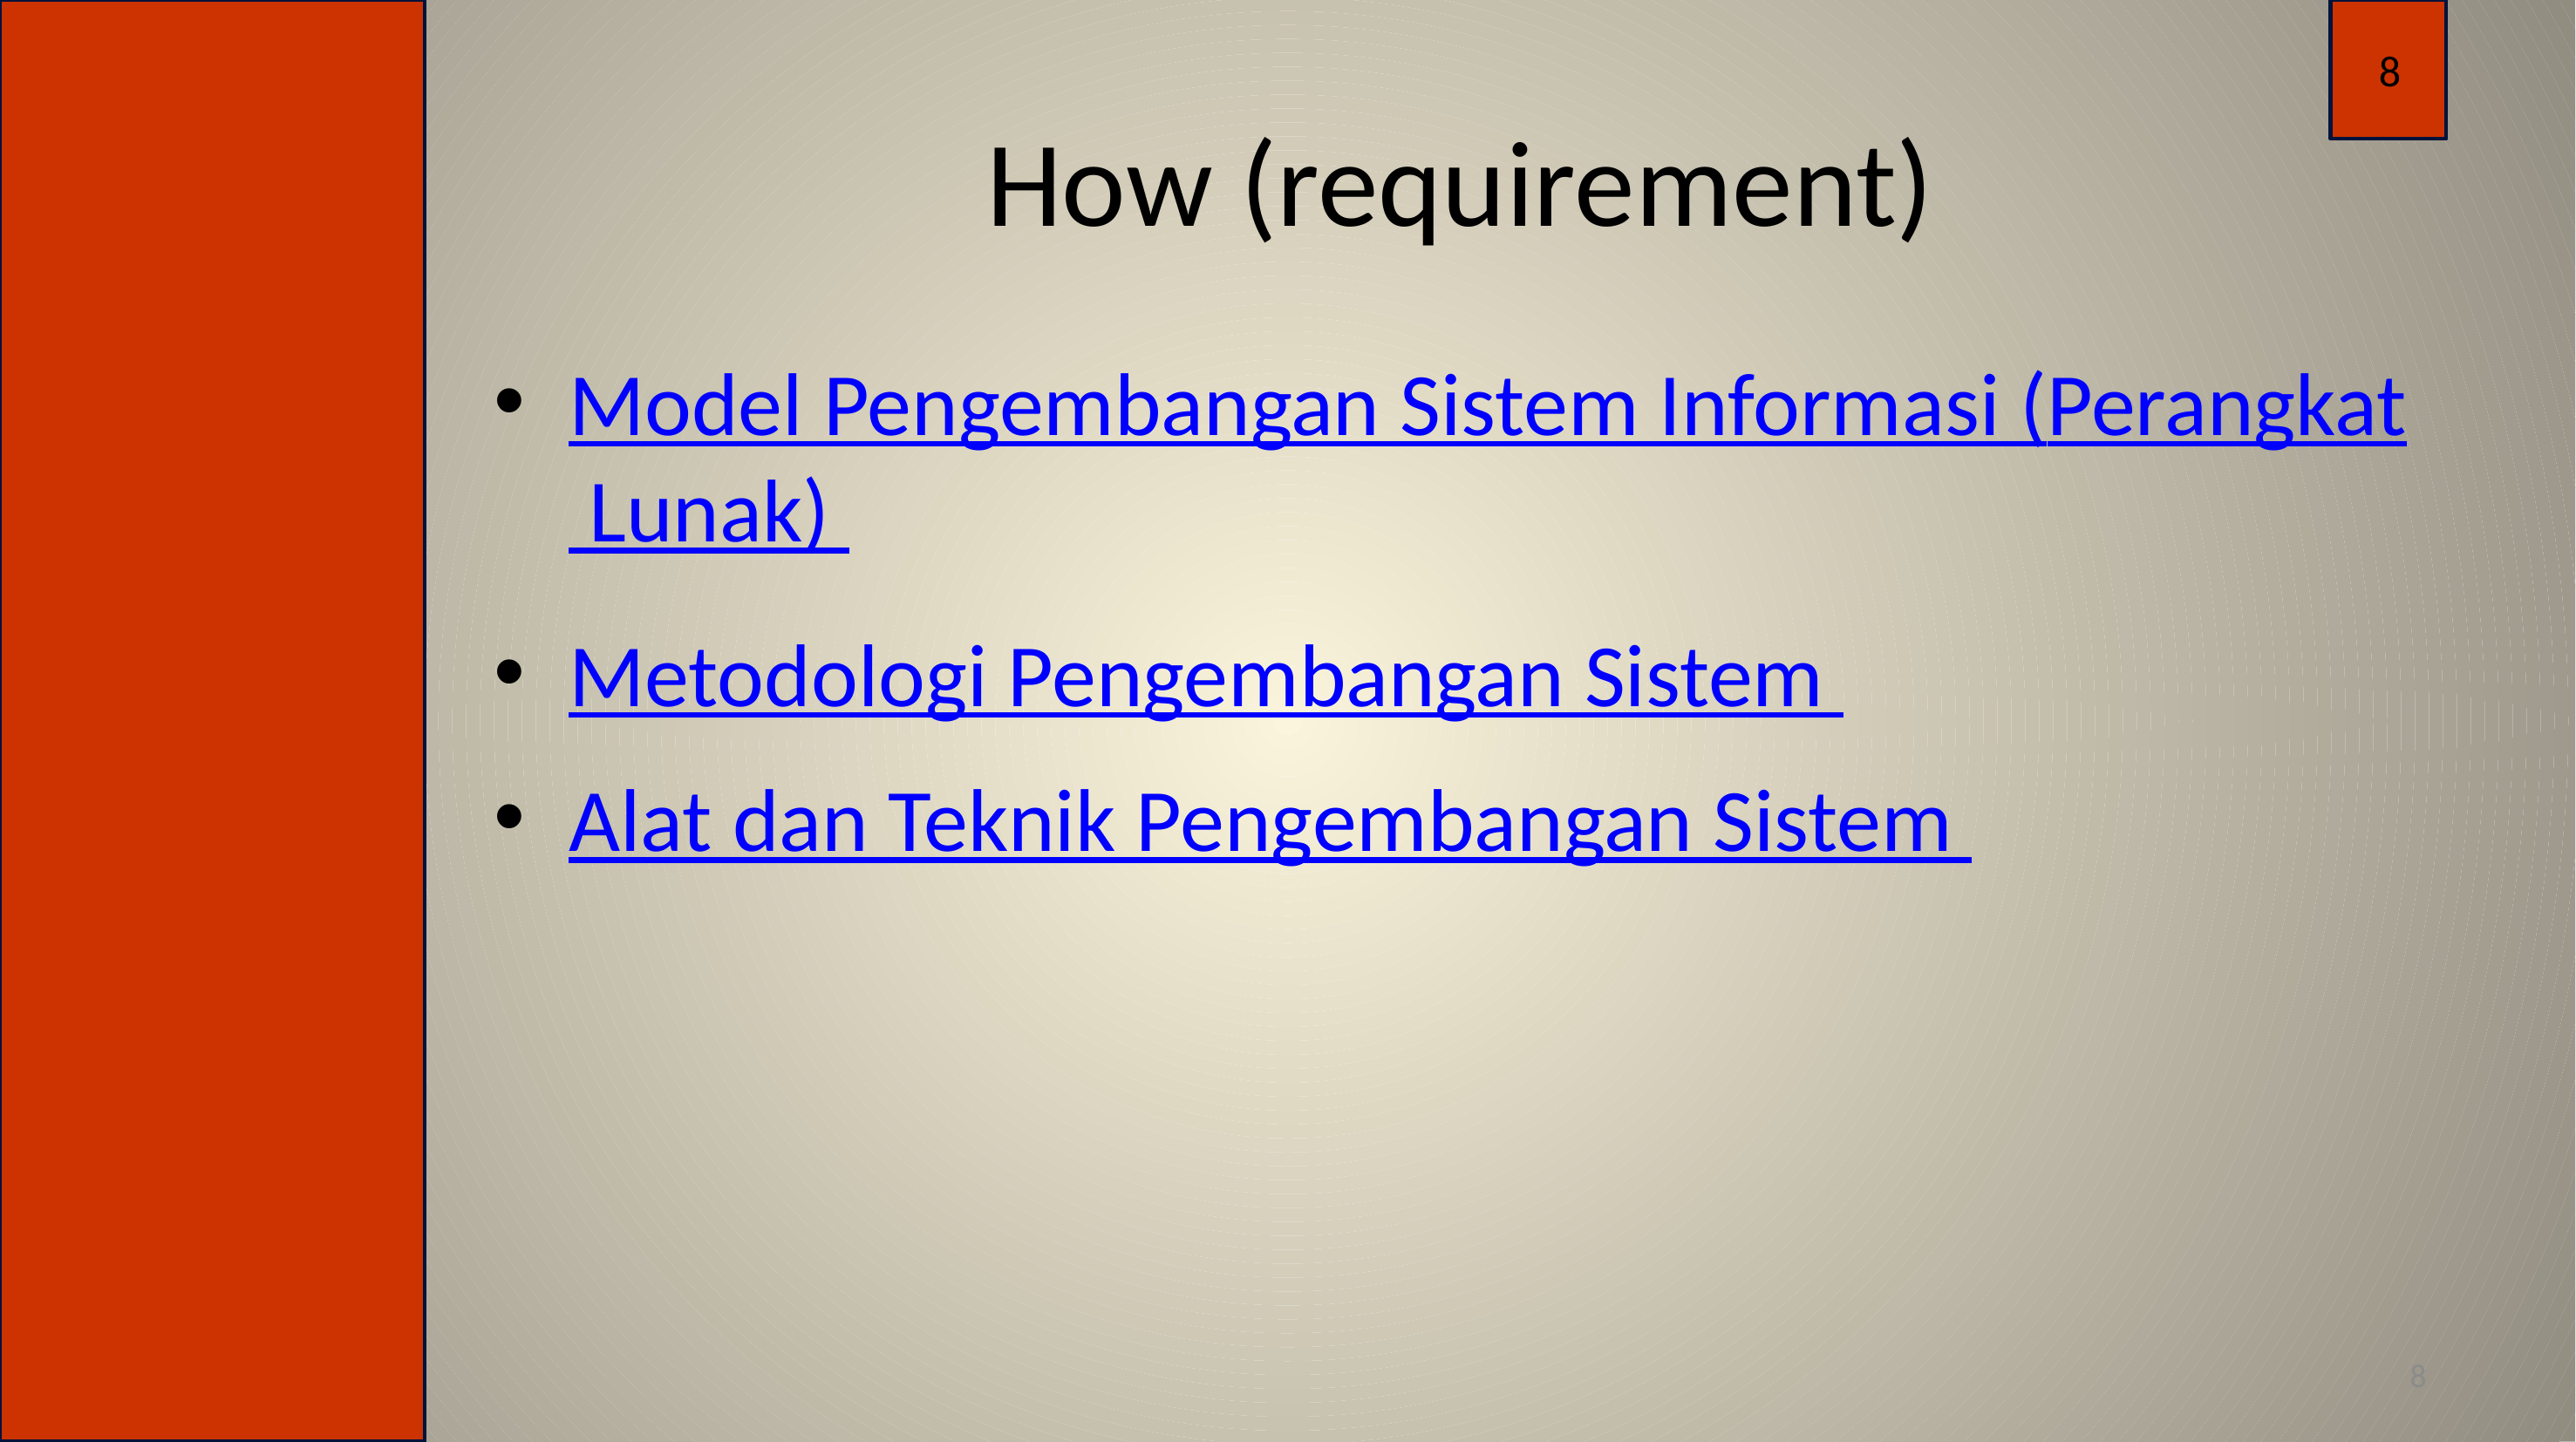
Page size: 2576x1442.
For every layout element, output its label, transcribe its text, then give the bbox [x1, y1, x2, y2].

title How (requirement) [474, 58, 2447, 298]
slide_number 8 [1845, 1336, 2447, 1413]
list Model Pengembangan Sistem Informasi (Perangkat Lunak) Metodologi Pengembangan Sistem Alat dan Teknik Pengembangan Sistem [474, 336, 2447, 1289]
text_box [0, 0, 426, 1442]
text_box 8 [2359, 31, 2417, 108]
text_box [2328, 0, 2448, 140]
